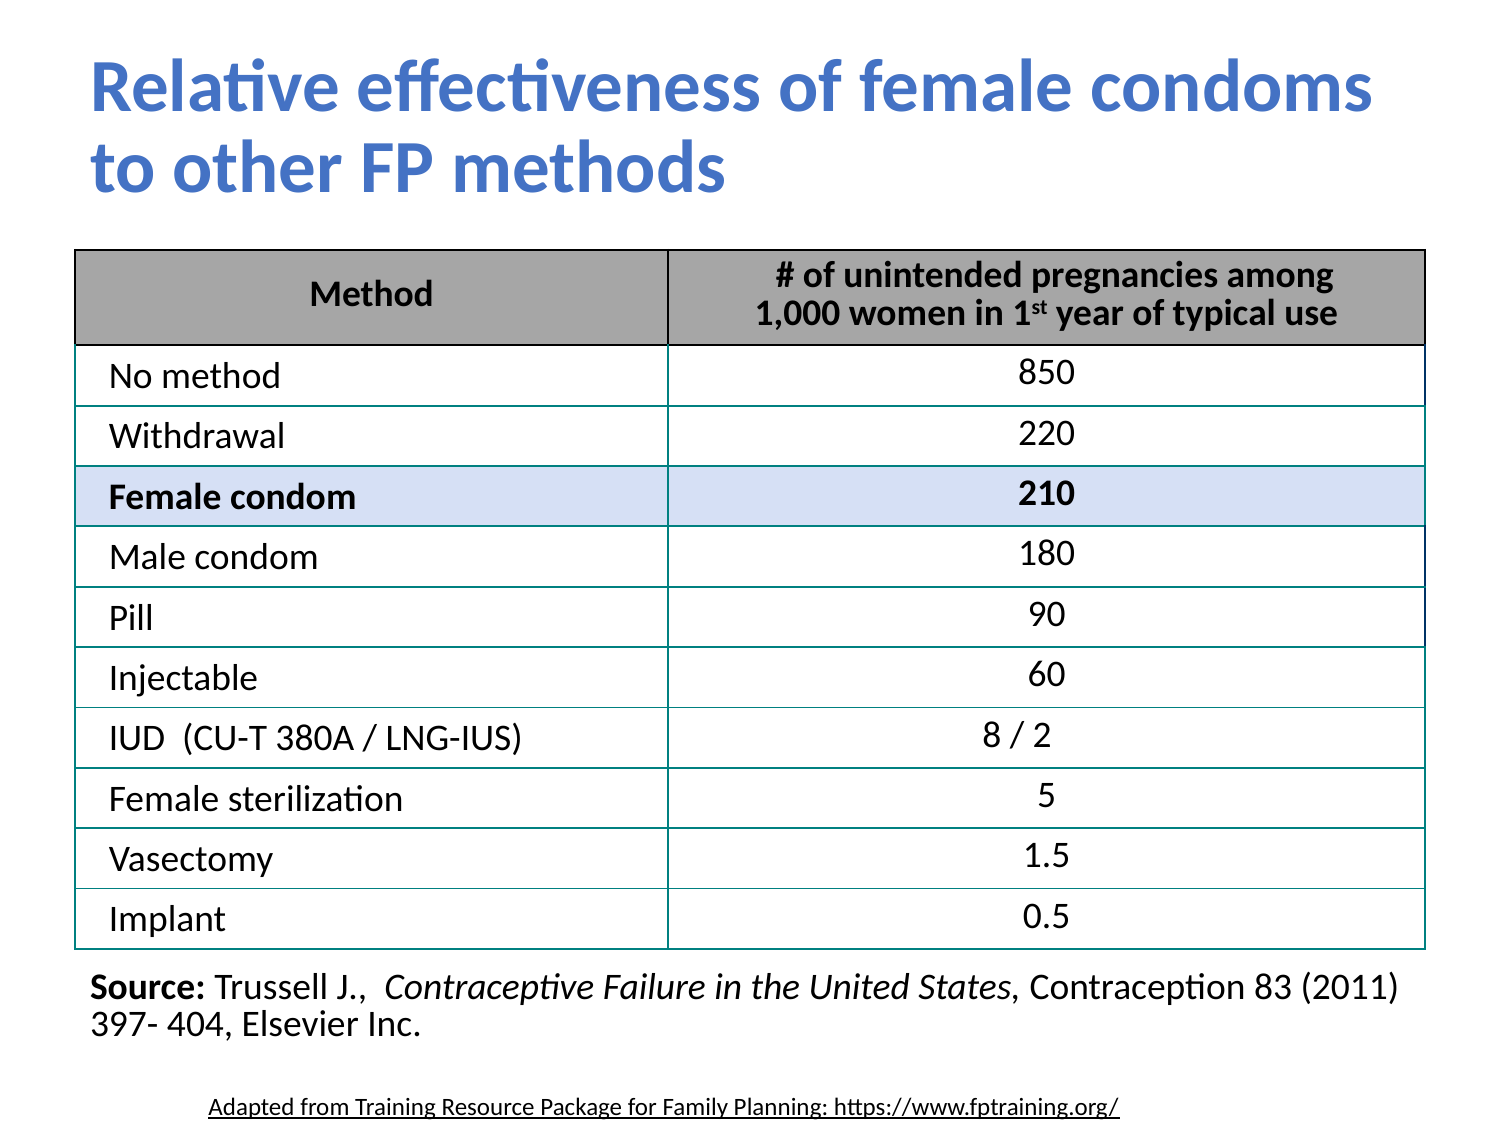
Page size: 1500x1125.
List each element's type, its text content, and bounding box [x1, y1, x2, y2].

table_cell 60 [669, 648, 1424, 707]
table_cell Female sterilization [76, 769, 667, 827]
table_cell 8 / 2 [669, 708, 1424, 767]
title Relative effectiveness of female condoms to other FP methods [75, 33, 1425, 222]
table_cell IUD (CU-T 380A / LNG-IUS) [76, 708, 667, 767]
table_cell 5 [669, 769, 1424, 827]
text_box Adapted from Training Resource Package for Family Planning: https://www.fptraining.org/ [193, 1082, 1235, 1124]
table_cell Pill [76, 588, 667, 646]
table_cell Injectable [76, 648, 667, 707]
table_cell Source: Trussell J., Contraceptive Failure in the United States, Contraception 83 (2011) 397- 404, Elsevier Inc. [75, 950, 1425, 1054]
table_cell 210 [669, 467, 1424, 525]
table_header Method [76, 251, 667, 344]
table_cell Vasectomy [76, 829, 667, 888]
table_cell 90 [669, 588, 1424, 646]
table_cell 850 [669, 346, 1424, 405]
table_cell Male condom [76, 527, 667, 586]
table_cell 180 [669, 527, 1424, 586]
table_cell 1.5 [669, 829, 1424, 888]
table_cell Implant [76, 889, 667, 948]
table_cell Withdrawal [76, 407, 667, 465]
table_cell 220 [669, 407, 1424, 465]
table_cell Female condom [76, 467, 667, 525]
table_cell 0.5 [669, 889, 1424, 948]
table_header # of unintended pregnancies among 1,000 women in 1st year of typical use [669, 251, 1424, 344]
table_cell No method [76, 346, 667, 405]
